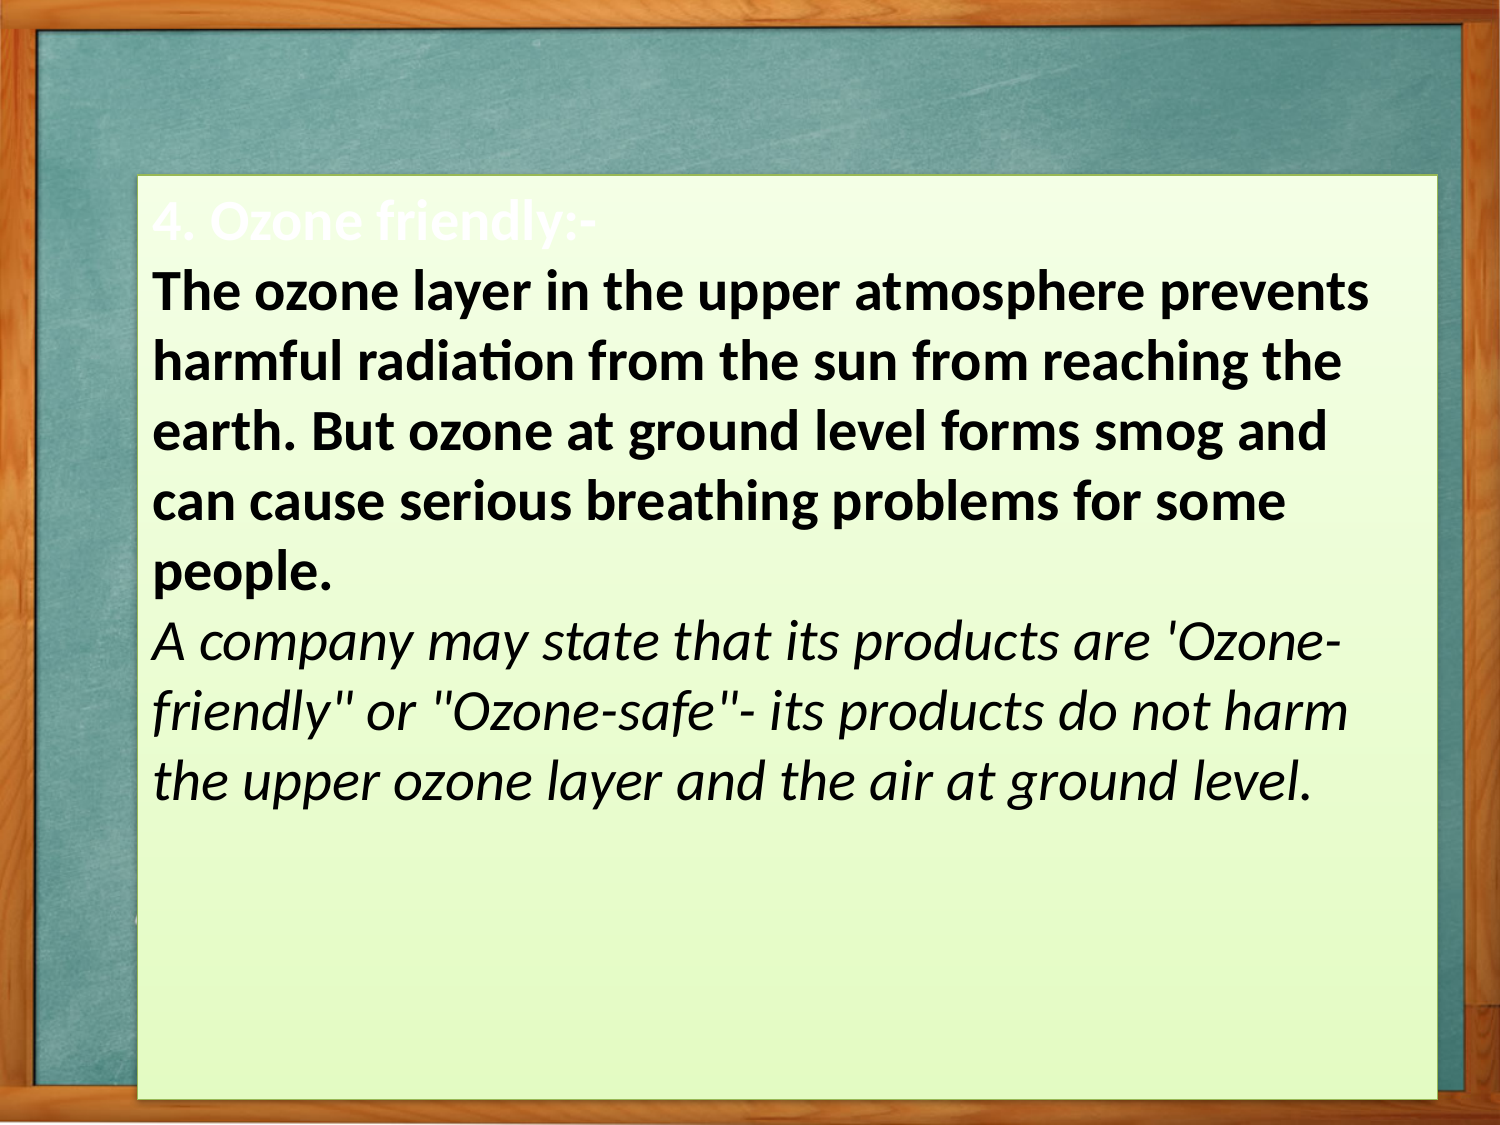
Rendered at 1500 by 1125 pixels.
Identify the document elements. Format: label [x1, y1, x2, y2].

list [0, 0, 1500, 1125]
